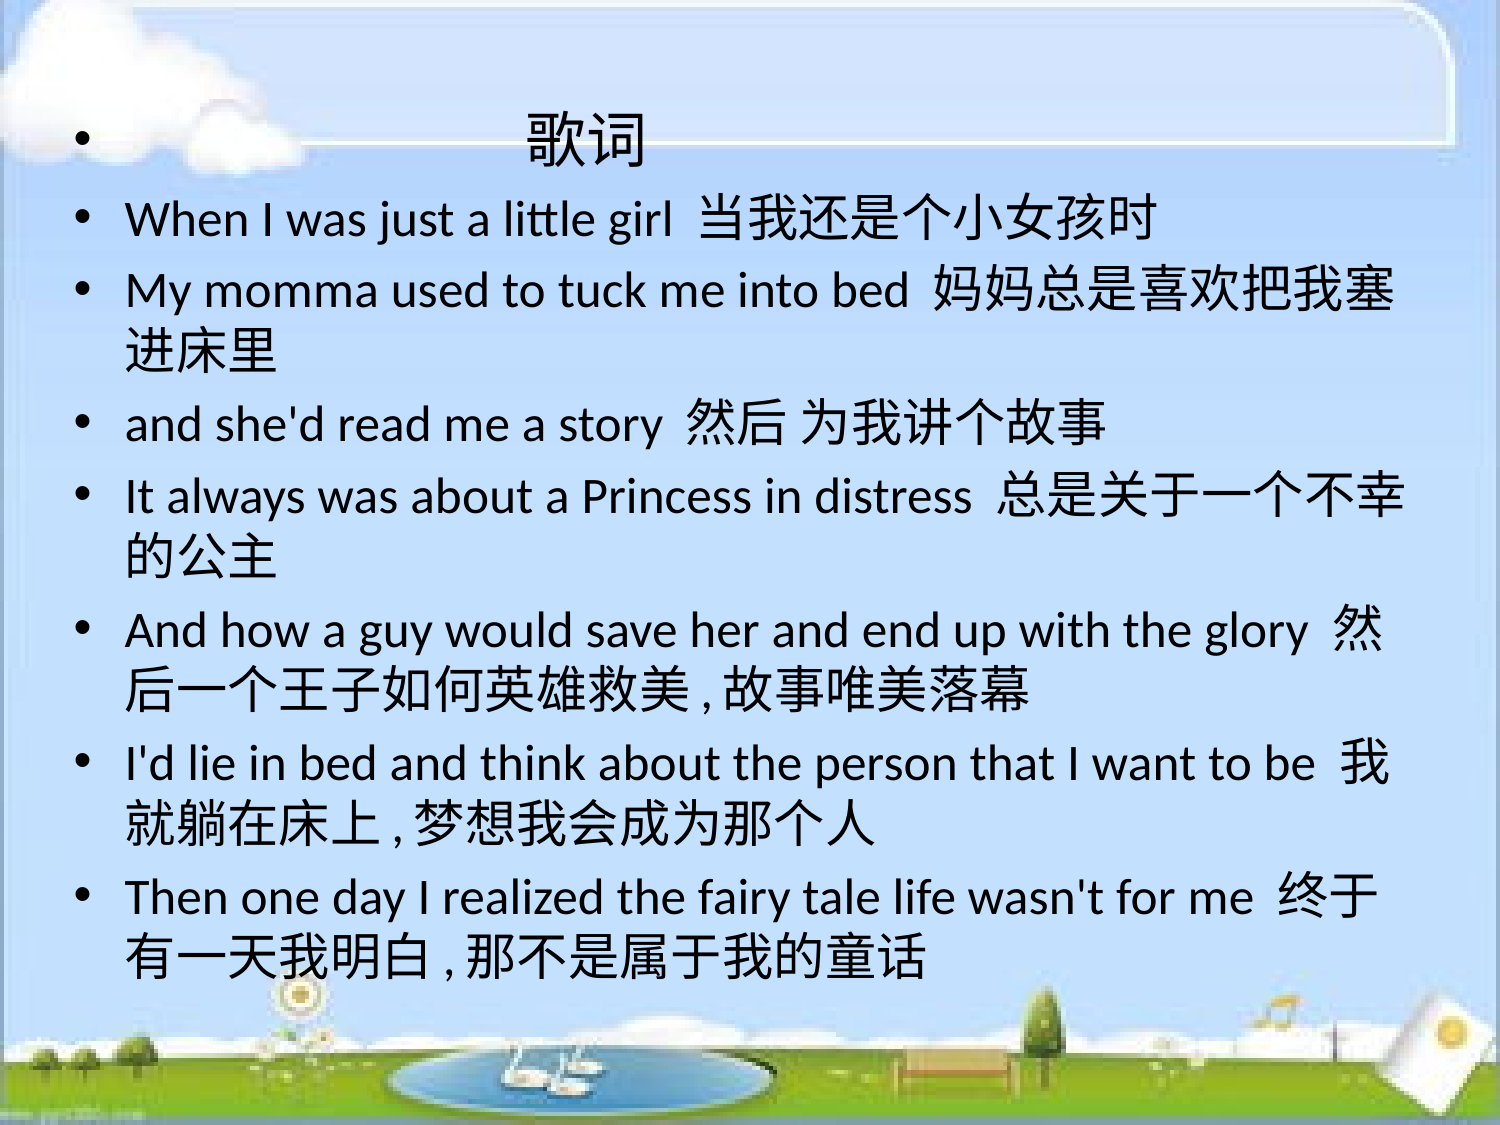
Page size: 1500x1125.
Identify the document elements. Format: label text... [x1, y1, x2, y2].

picture [0, 0, 1500, 1125]
list 歌词 When I was just a little girl 当我还是个小女孩时 My momma used to tuck me into bed 妈妈总是喜欢把我塞进床里 and she'd read me a story 然后 为我讲个故事 It always was about a Princess in distress 总是关于一个不幸的公主 And how a guy would save her and end up with the glory 然后一个王子如何英雄救美,故事唯美落幕 I'd lie in bed and think about the person that I want to be 我就躺在床上,梦想我会成为那个人 Then one day I realized the fairy tale life wasn't for me 终于有一天我明白,那不是属于我的童话 [58, 93, 1425, 1005]
